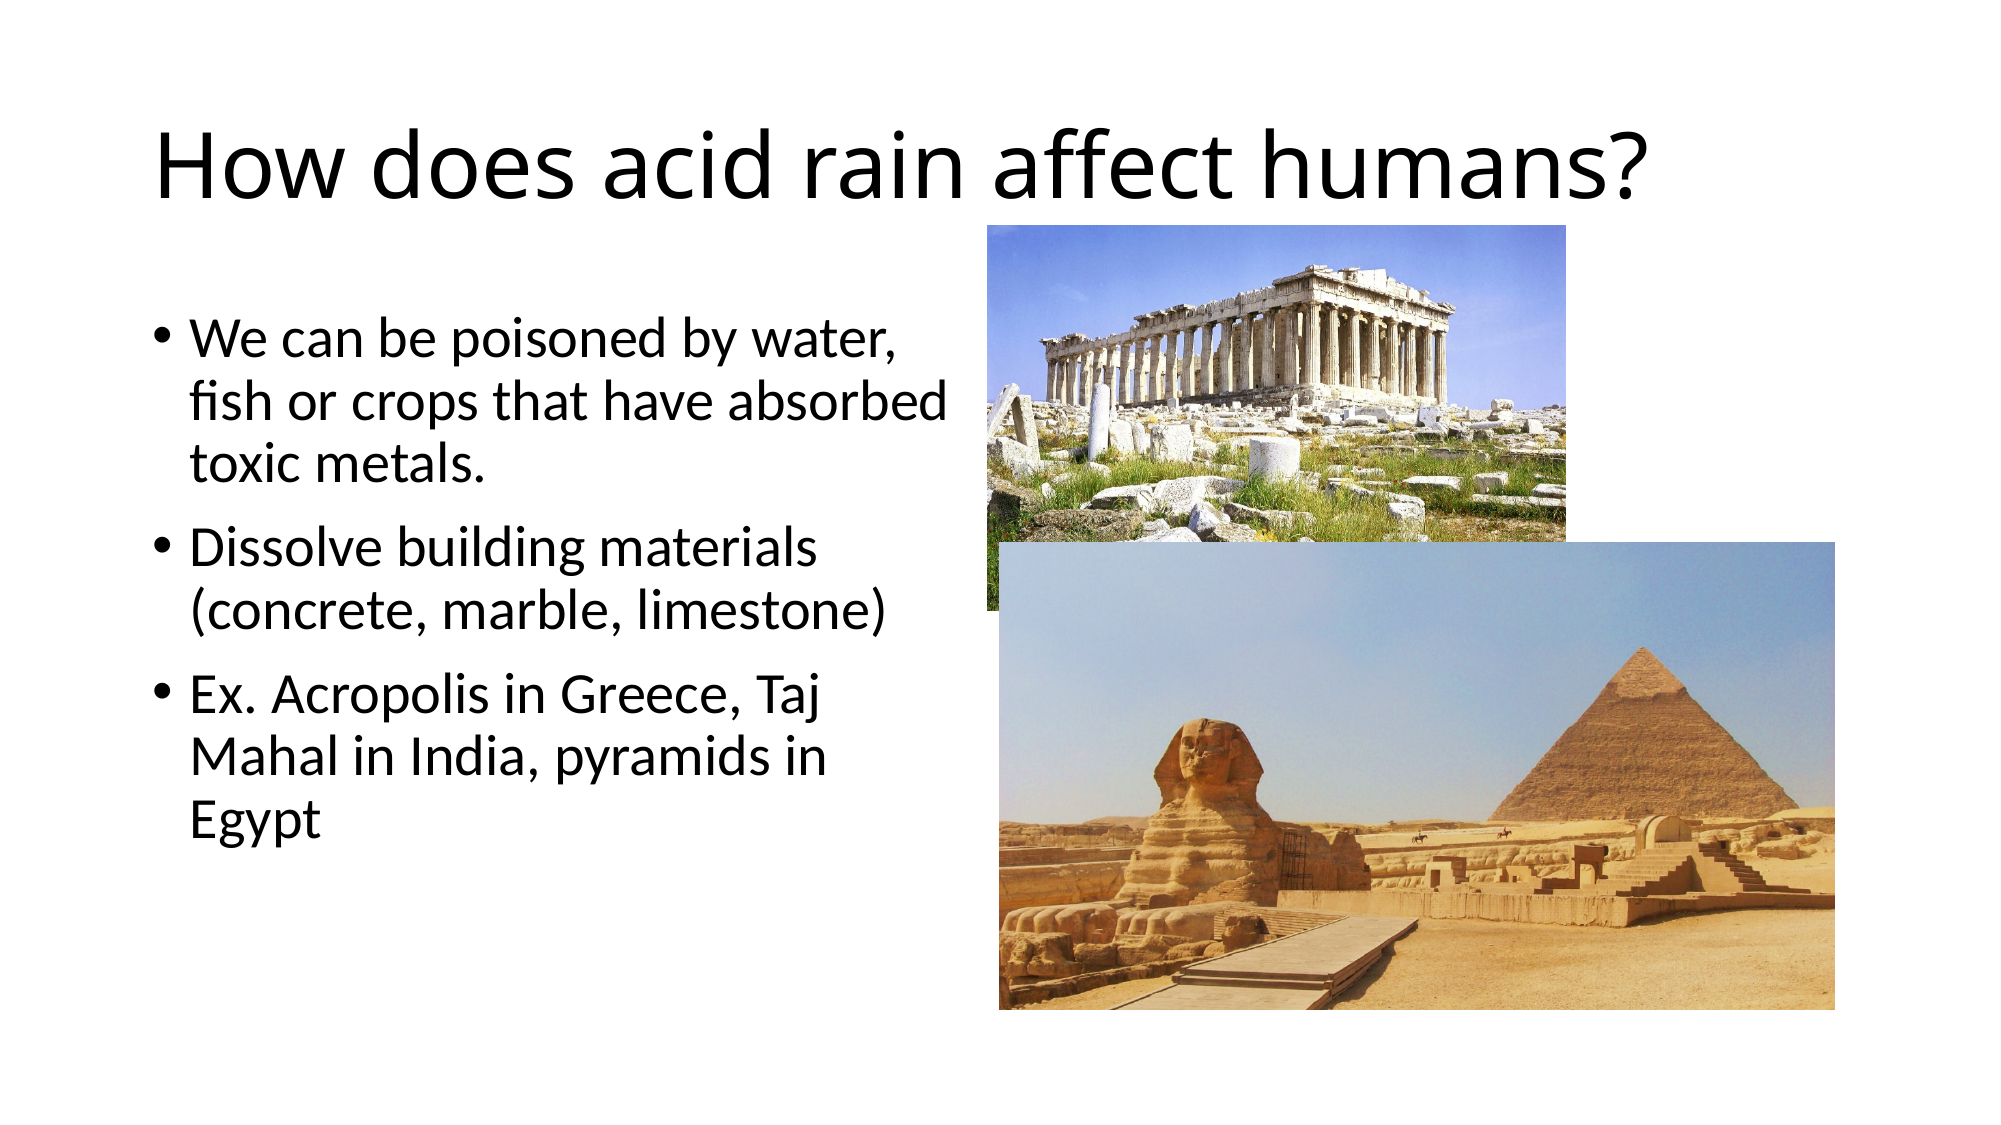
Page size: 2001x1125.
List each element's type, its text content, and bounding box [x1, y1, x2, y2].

picture [999, 542, 1835, 1010]
list We can be poisoned by water, fish or crops that have absorbed toxic metals. Dissolve building materials (concrete, marble, limestone) Ex. Acropolis in Greece, Taj Mahal in India, pyramids in Egypt [137, 299, 988, 1014]
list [987, 225, 1566, 611]
title How does acid rain affect humans? [137, 59, 1863, 278]
